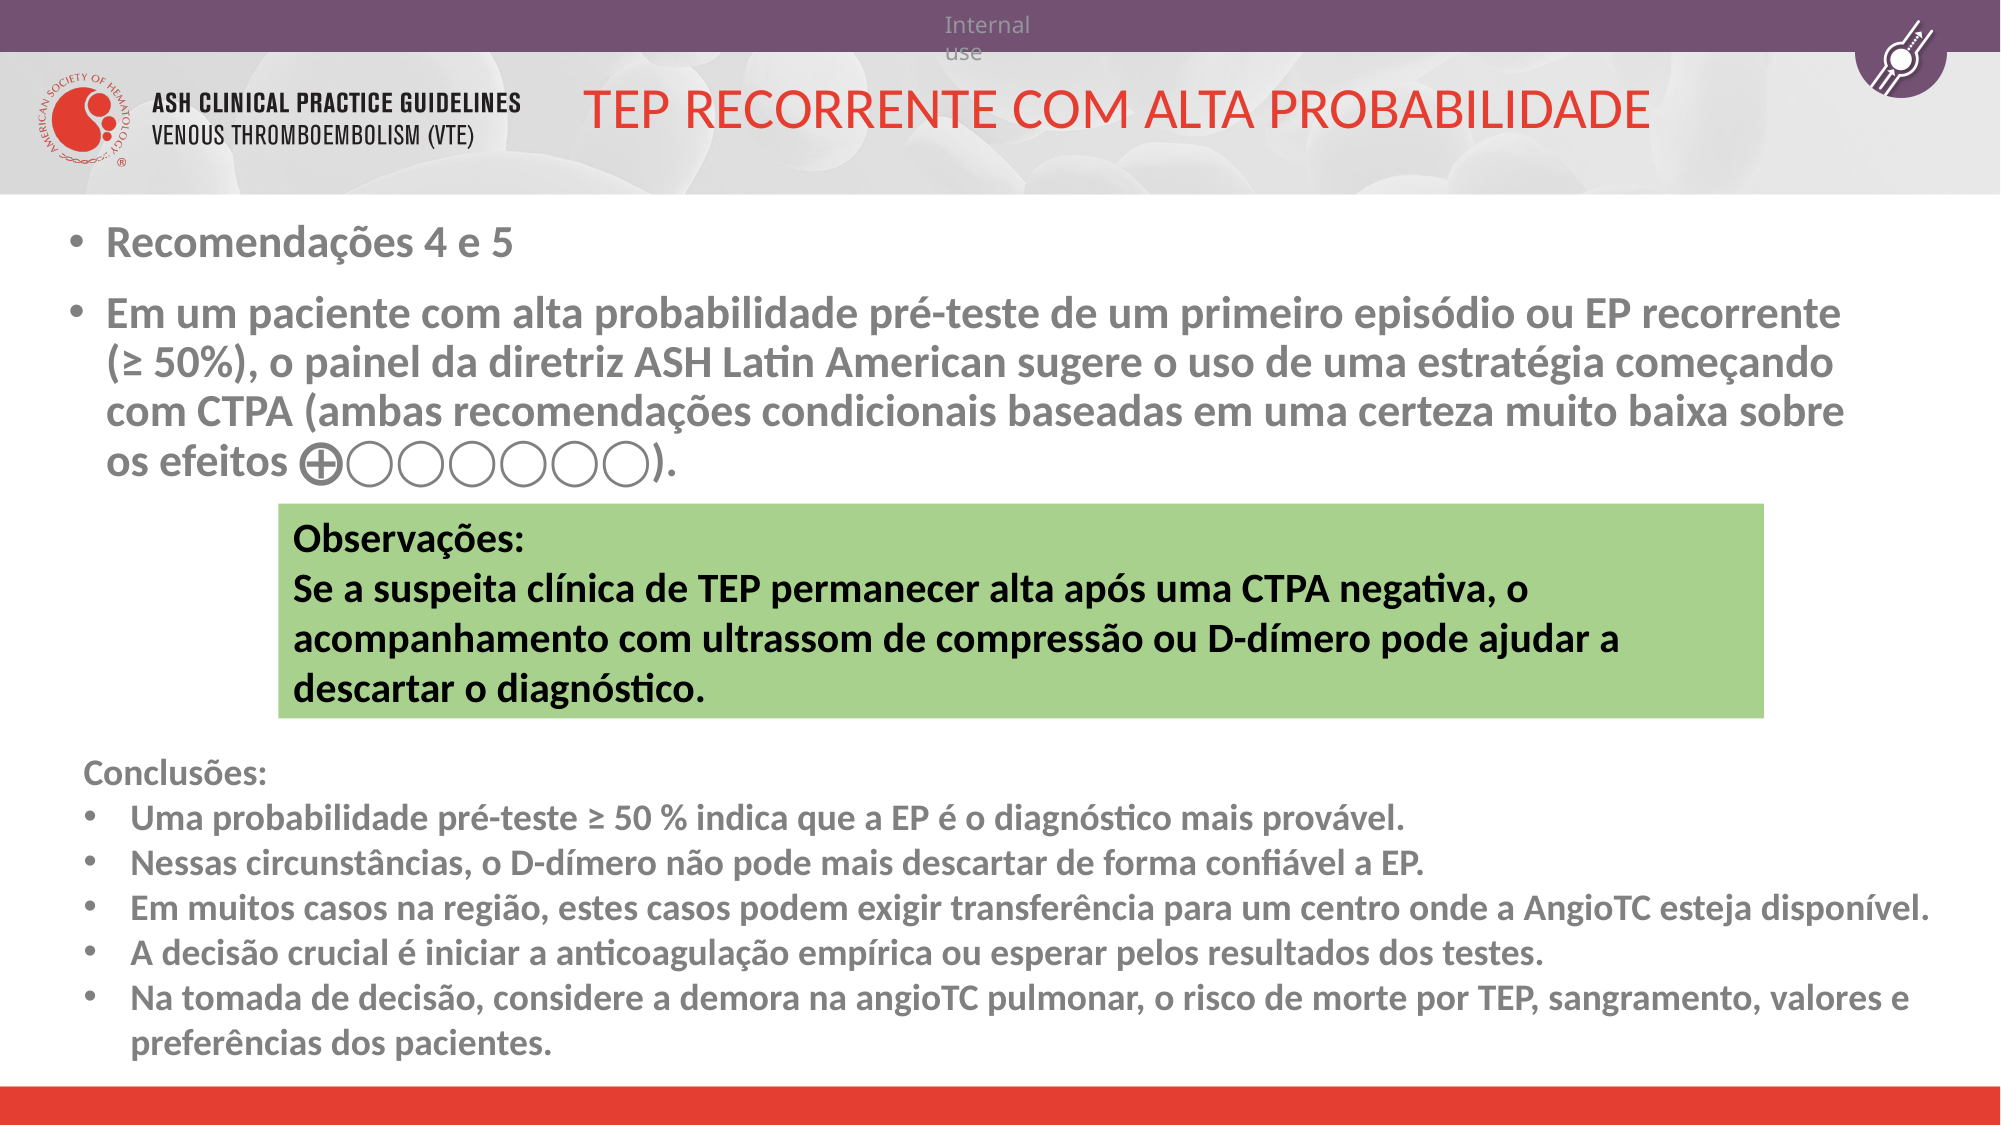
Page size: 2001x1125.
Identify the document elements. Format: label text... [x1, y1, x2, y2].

title TEP RECORRENTE COM ALTA PROBABILIDADE [583, 77, 1764, 147]
picture [0, 0, 2001, 1125]
text_box Conclusões: Uma probabilidade pré-teste ≥ 50 % indica que a EP é o diagnóstico mais provável. Nessas circunstâncias, o D-dímero não pode mais descartar de forma confiável a EP. Em muitos casos na região, estes casos podem exigir transferência para um centro onde a AngioTC esteja disponível. A decisão crucial é iniciar a anticoagulação empírica ou esperar pelos resultados dos testes. Na tomada de decisão, considere a demora na angioTC pulmonar, o risco de morte por TEP, sangramento, valores e preferências dos pacientes. [68, 740, 1964, 1071]
list Recomendações 4 e 5 Em um paciente com alta probabilidade pré-teste de um primeiro episódio ou EP recorrente (≥ 50%), o painel da diretriz ASH Latin American sugere o uso de uma estratégia começando com CTPA (ambas recomendações condicionais baseadas em uma certeza muito baixa sobre os efeitos ⨁◯◯◯◯◯◯). [68, 218, 1869, 513]
text_box Observações: Se a suspeita clínica de TEP permanecer alta após uma CTPA negativa, o acompanhamento com ultrassom de compressão ou D-dímero pode ajudar a descartar o diagnóstico. [278, 503, 1764, 719]
